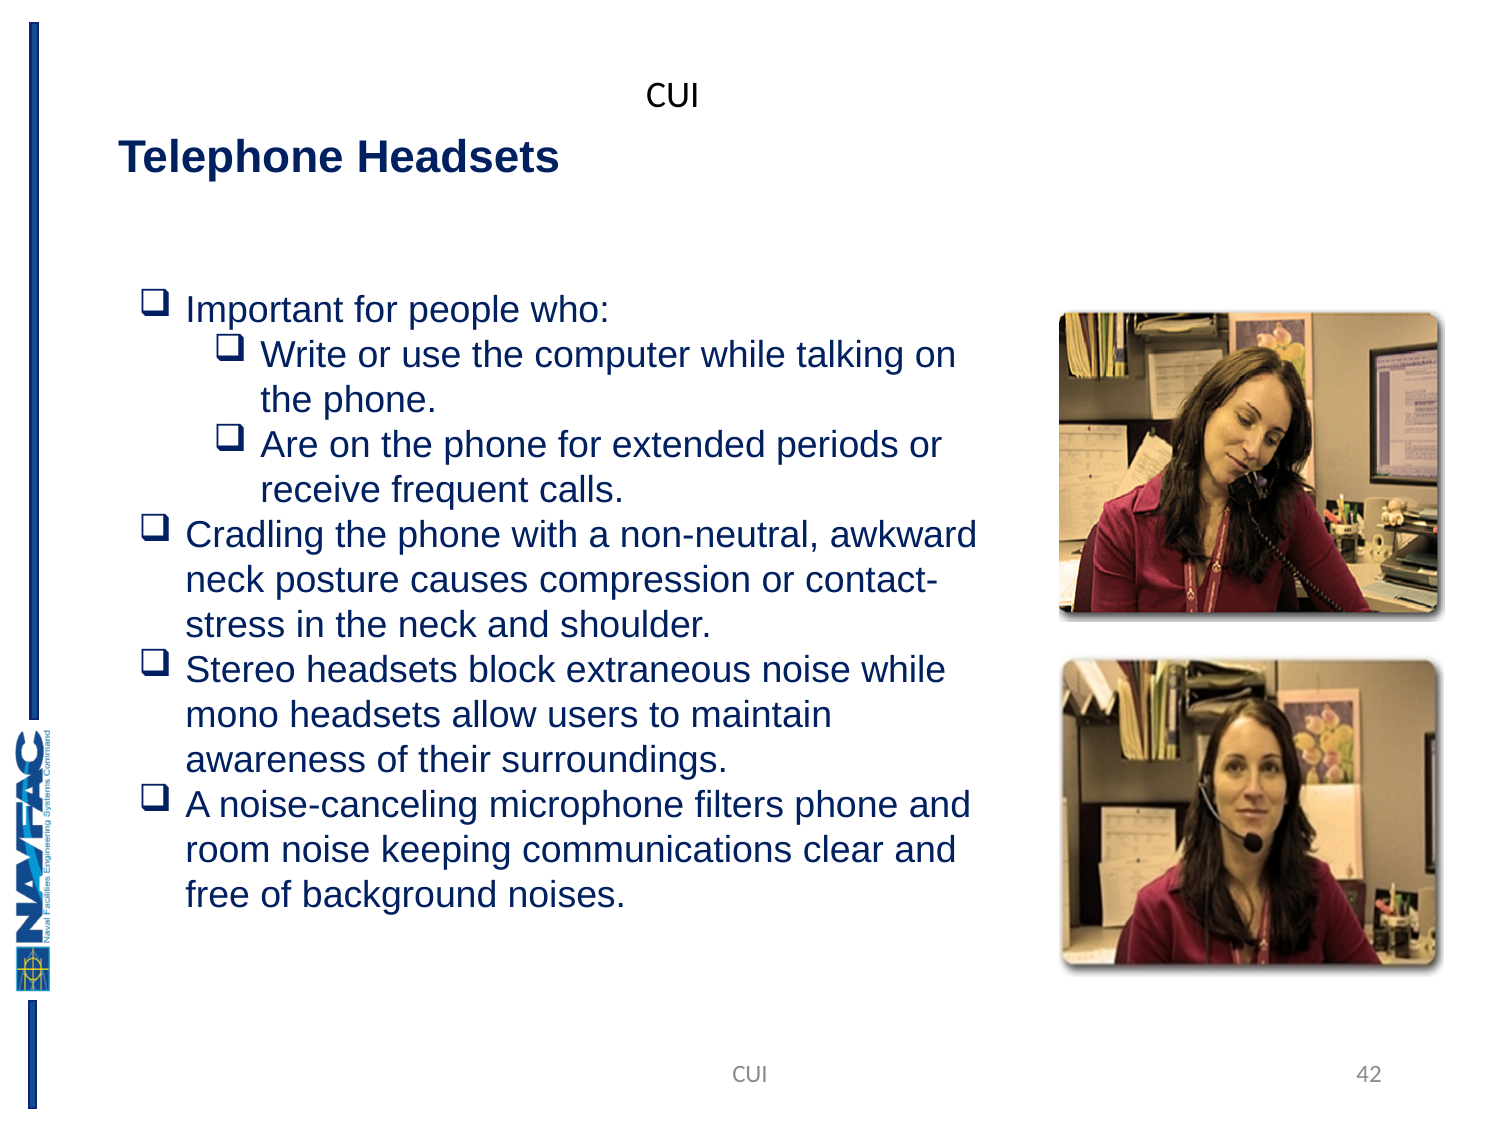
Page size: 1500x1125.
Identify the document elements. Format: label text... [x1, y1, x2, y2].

slide_number 42 [1059, 1042, 1397, 1103]
text_box Important for people who: Write or use the computer while talking on the phone. Are on the phone for extended periods or receive frequent calls. Cradling the phone with a non-neutral, awkward neck posture causes compression or contact- stress in the neck and shoulder. Stereo headsets block extraneous noise while mono headsets allow users to maintain awareness of their surroundings. A noise-canceling microphone filters phone and room noise keeping communications clear and free of background noises. [123, 277, 996, 922]
footer CUI [496, 1042, 1004, 1103]
picture [1059, 652, 1444, 977]
title Telephone Headsets [103, 49, 1397, 267]
picture [16, 730, 50, 992]
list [1059, 309, 1445, 622]
